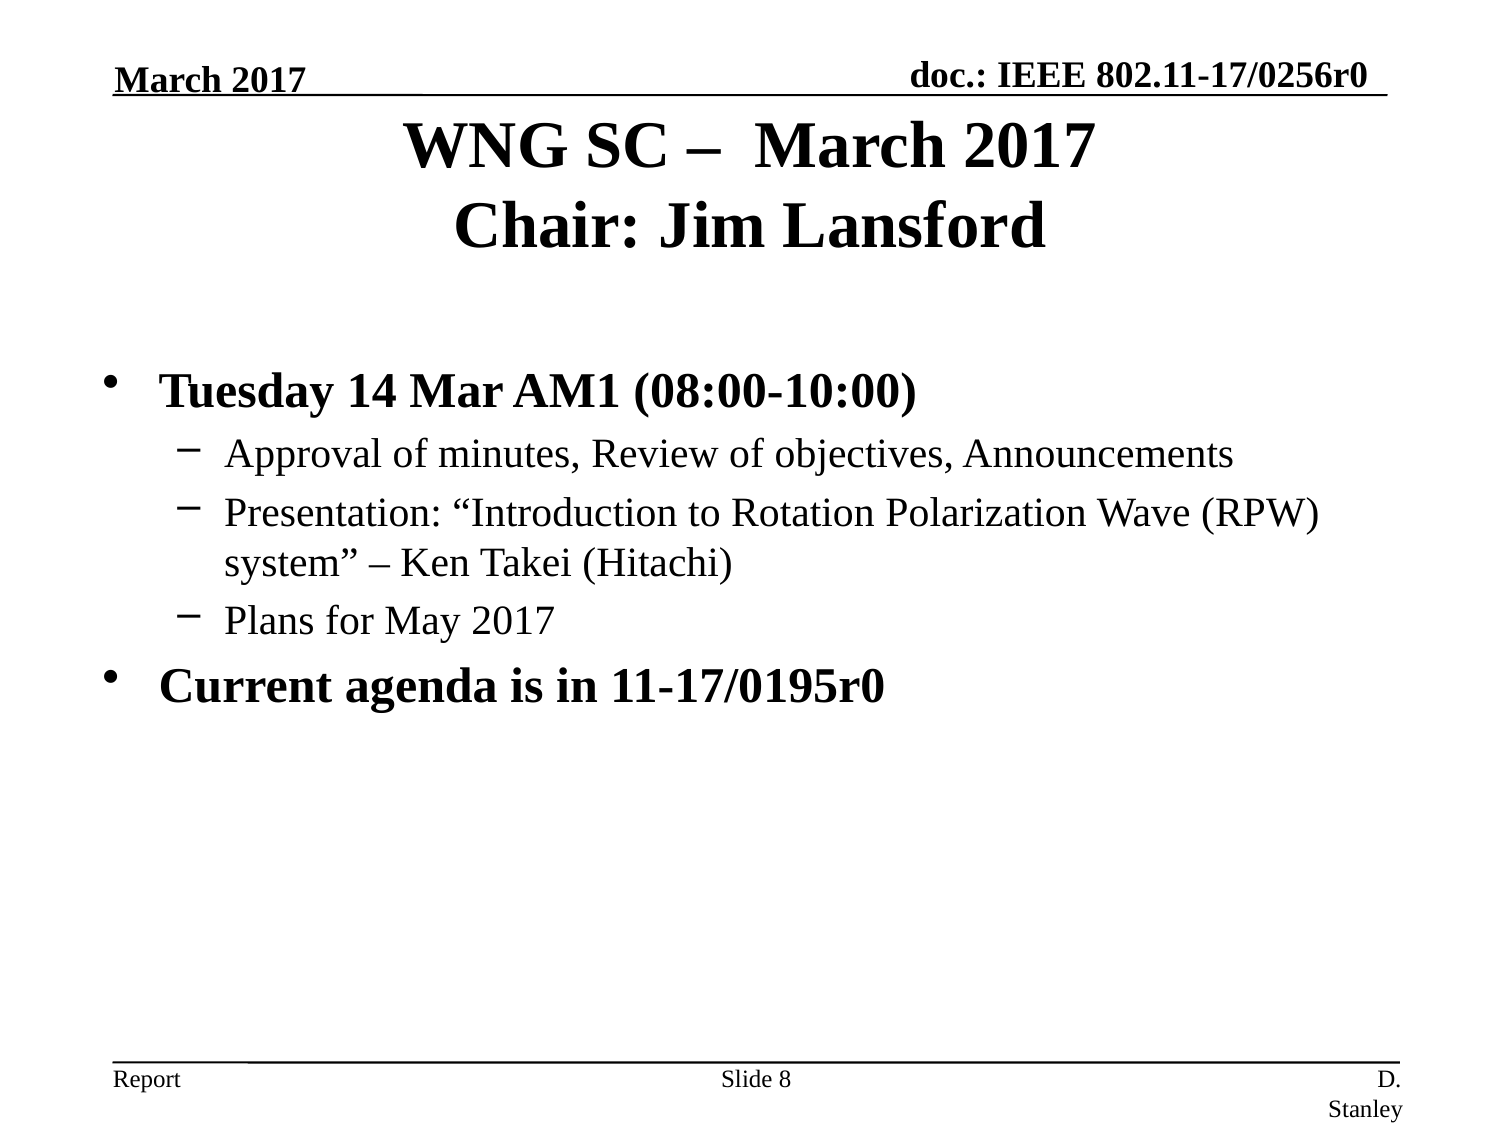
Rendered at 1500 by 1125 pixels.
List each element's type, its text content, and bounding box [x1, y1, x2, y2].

slide_number Slide 8 [712, 1062, 800, 1093]
footer D. Stanley, HP Enterprise [1325, 1062, 1402, 1093]
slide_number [114, 54, 309, 100]
text_box Tuesday 14 Mar AM1 (08:00-10:00) Approval of minutes, Review of objectives, Announcements Presentation: “Introduction to Rotation Polarization Wave (RPW) system” – Ken Takei (Hitachi) Plans for May 2017 Current agenda is in 11-17/0195r0 [87, 350, 1450, 829]
title WNG SC – March 2017 Chair: Jim Lansford [112, 125, 1388, 238]
